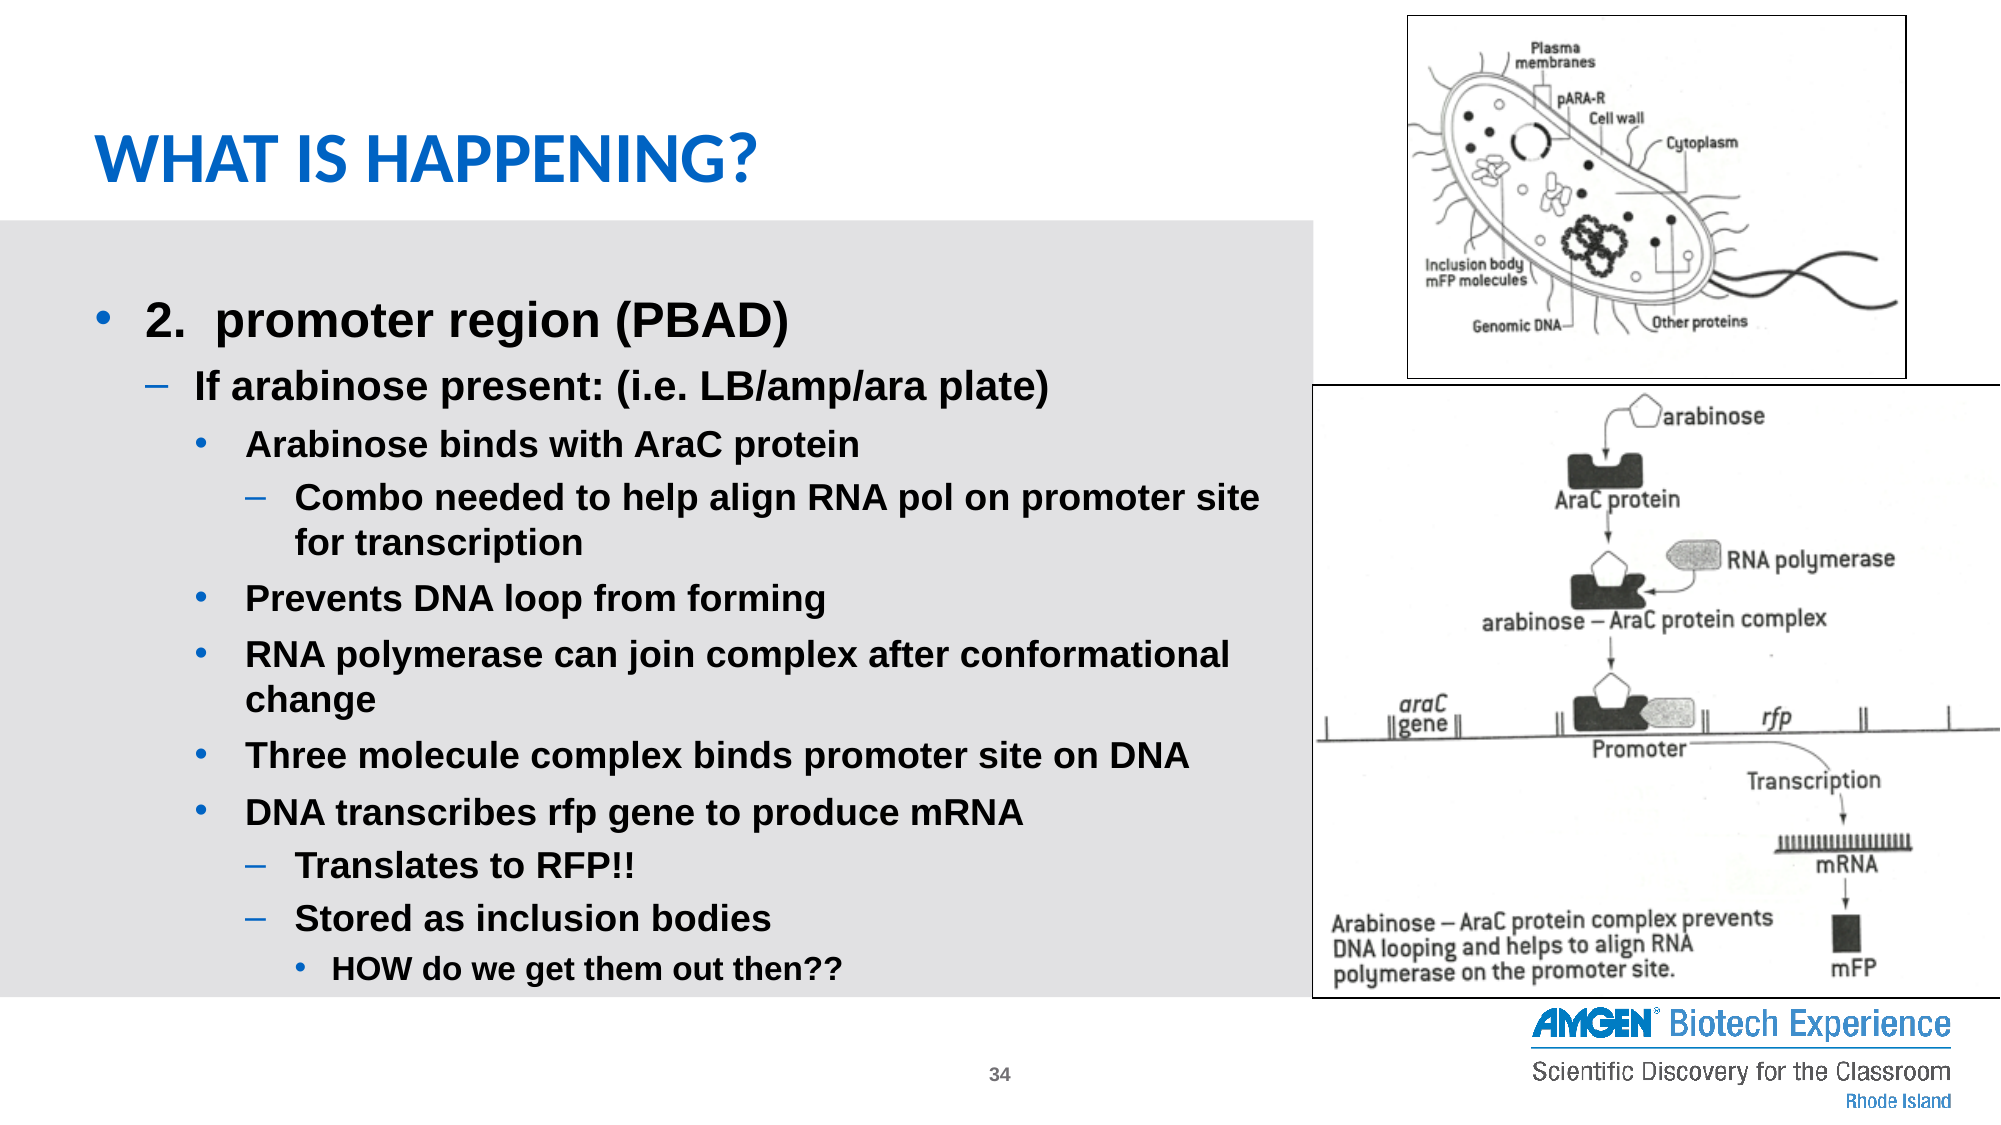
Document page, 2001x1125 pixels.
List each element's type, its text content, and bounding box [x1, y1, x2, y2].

picture [1313, 385, 2000, 998]
picture [1407, 16, 1906, 378]
list 2. promoter region (PBAD) If arabinose present: (i.e. LB/amp/ara plate) Arabinose binds with AraC protein Combo needed to help align RNA pol on promoter site for transcription Prevents DNA loop from forming RNA polymerase can join complex after conformational change Three molecule complex binds promoter site on DNA DNA transcribes rfp gene to produce mRNA Translates to RFP!! Stored as inclusion bodies HOW do we get them out then?? [79, 279, 1314, 974]
title WHAT IS HAPPENING? [79, 1, 1921, 204]
picture [1531, 1007, 1951, 1108]
